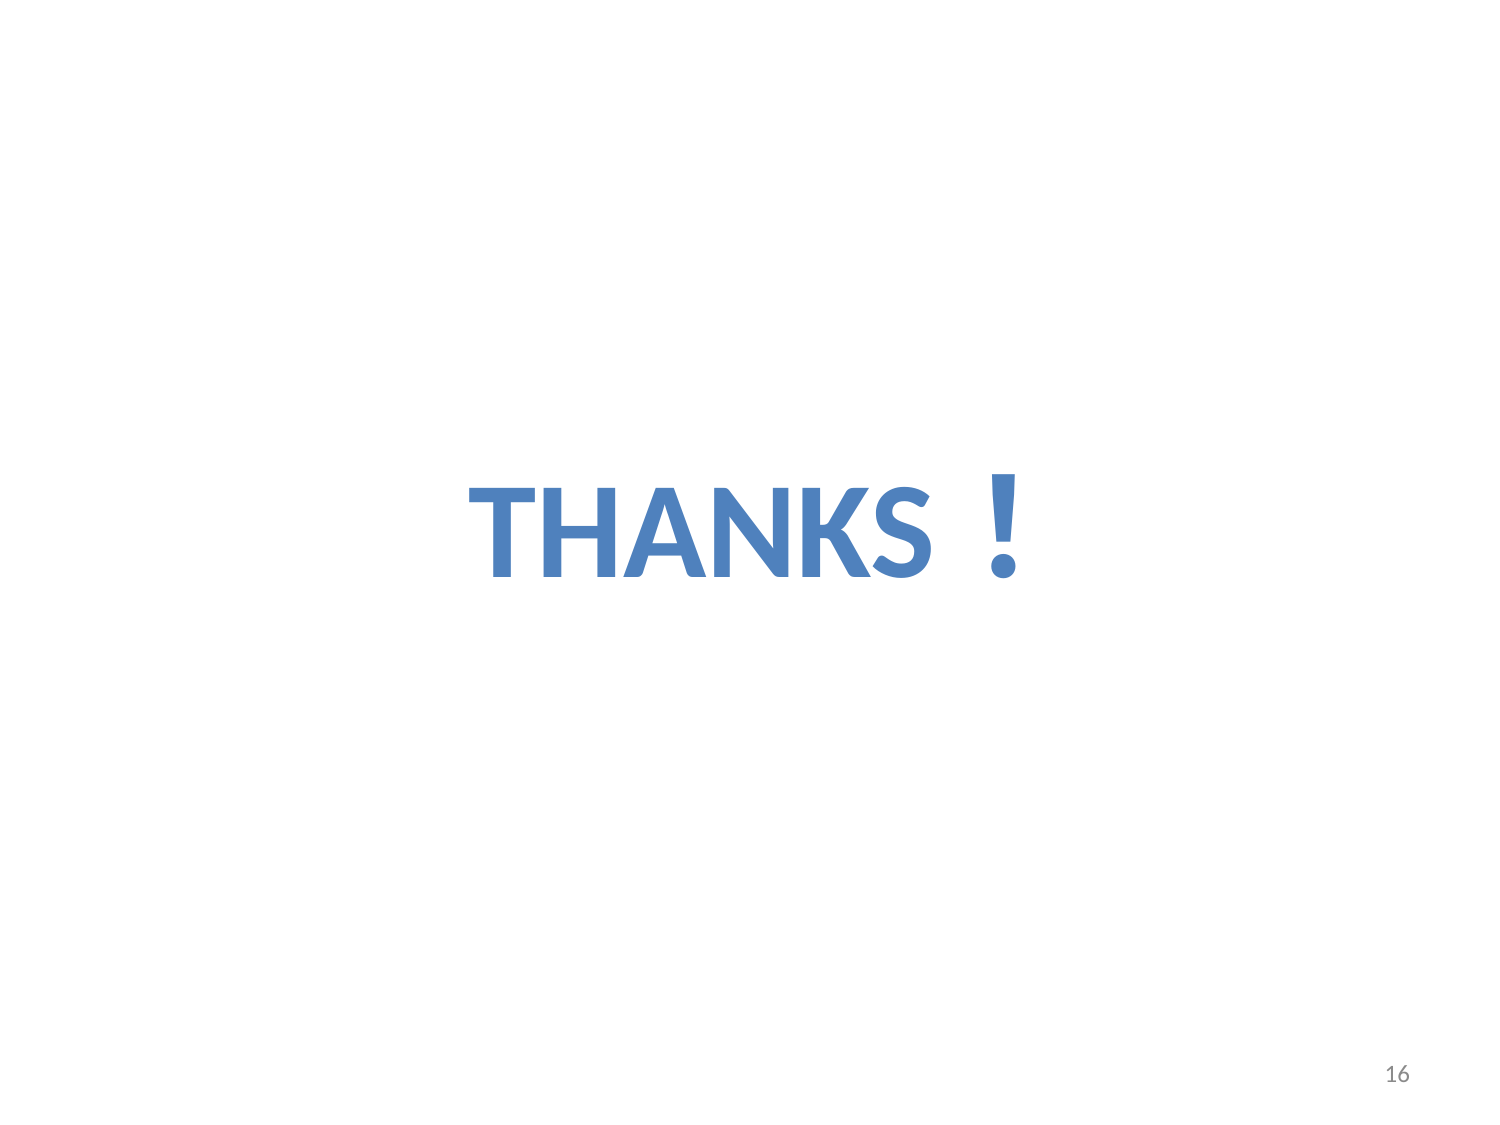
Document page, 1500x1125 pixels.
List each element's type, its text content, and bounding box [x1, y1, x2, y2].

text_box Thanks！ [453, 432, 1122, 613]
slide_number 16 [1074, 1042, 1425, 1103]
